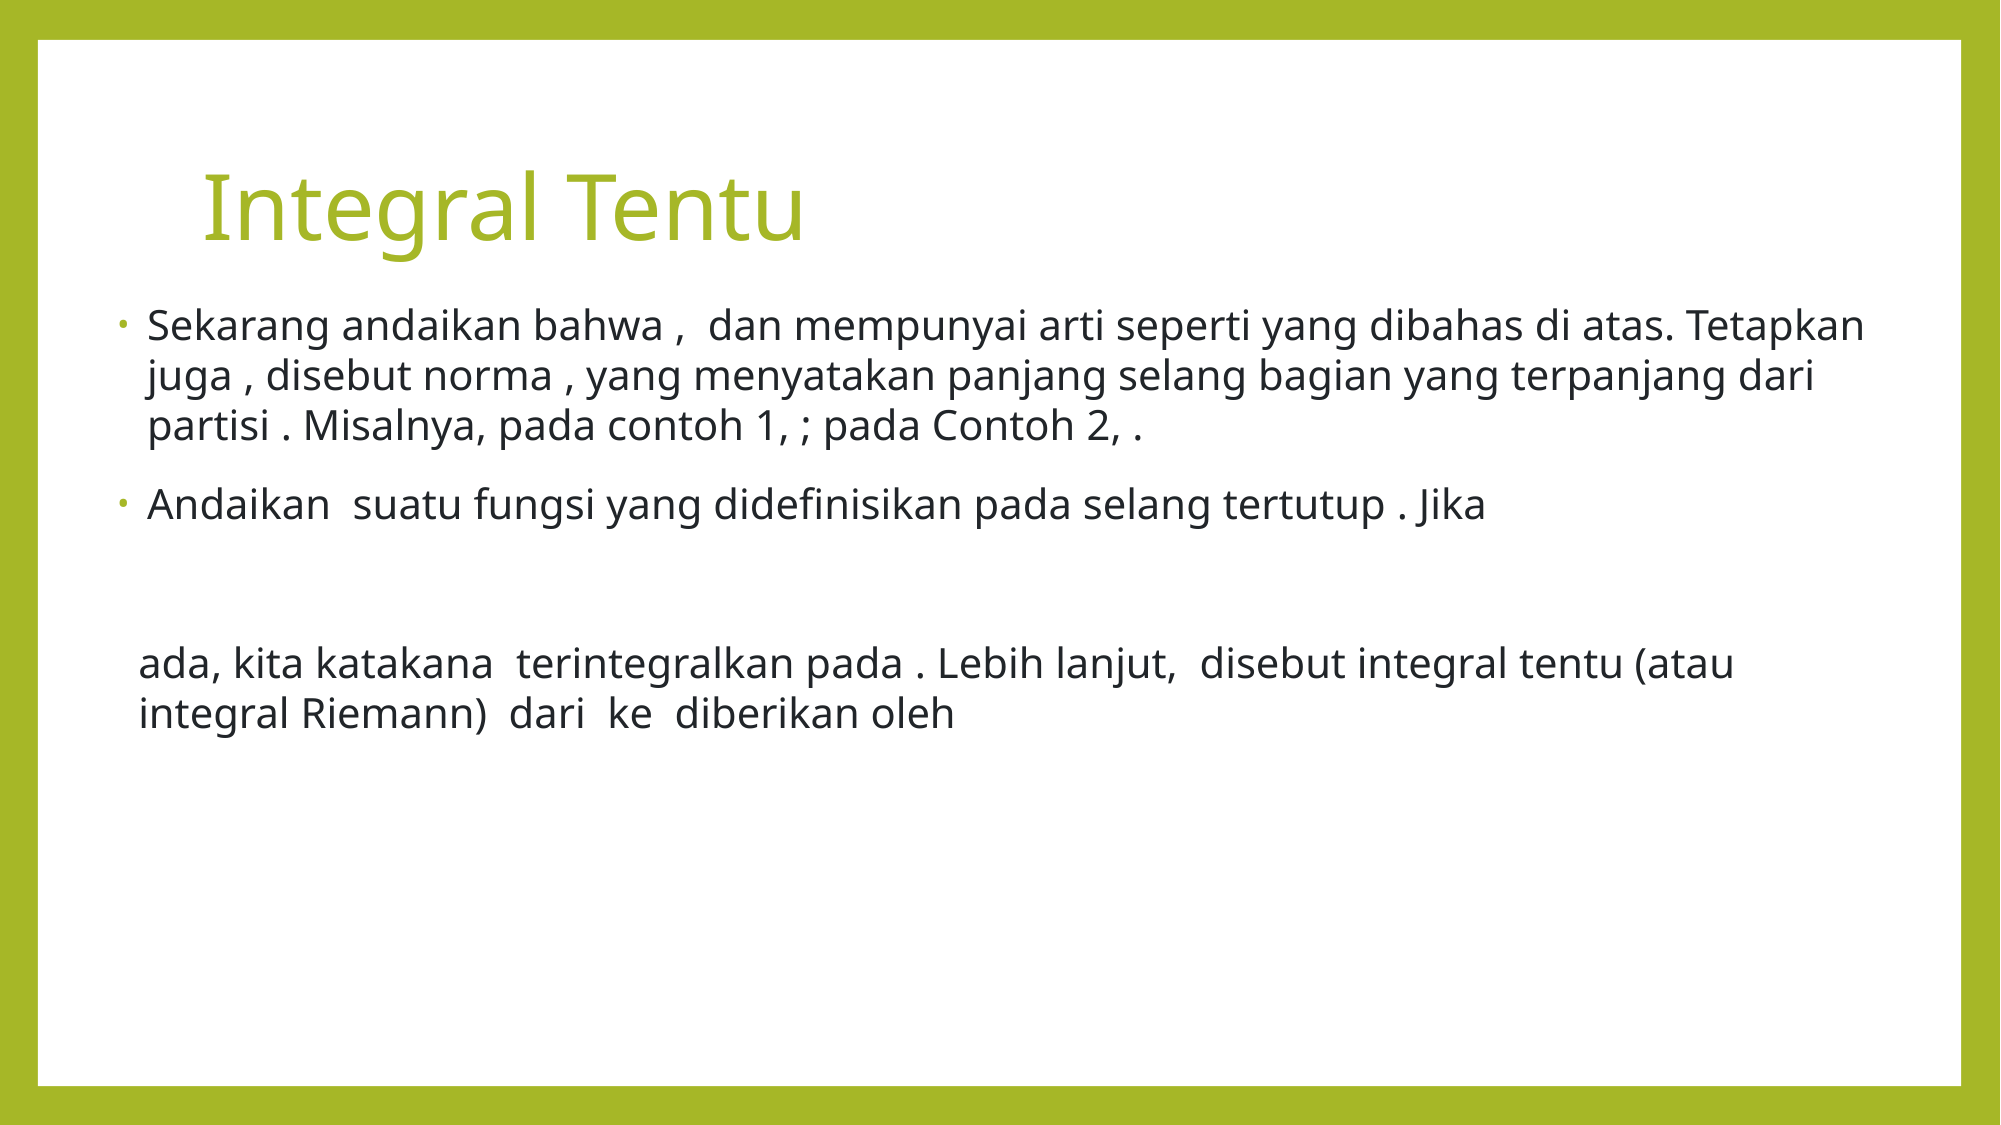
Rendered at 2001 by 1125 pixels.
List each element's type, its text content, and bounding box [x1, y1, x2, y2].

title Integral Tentu [187, 99, 1808, 323]
